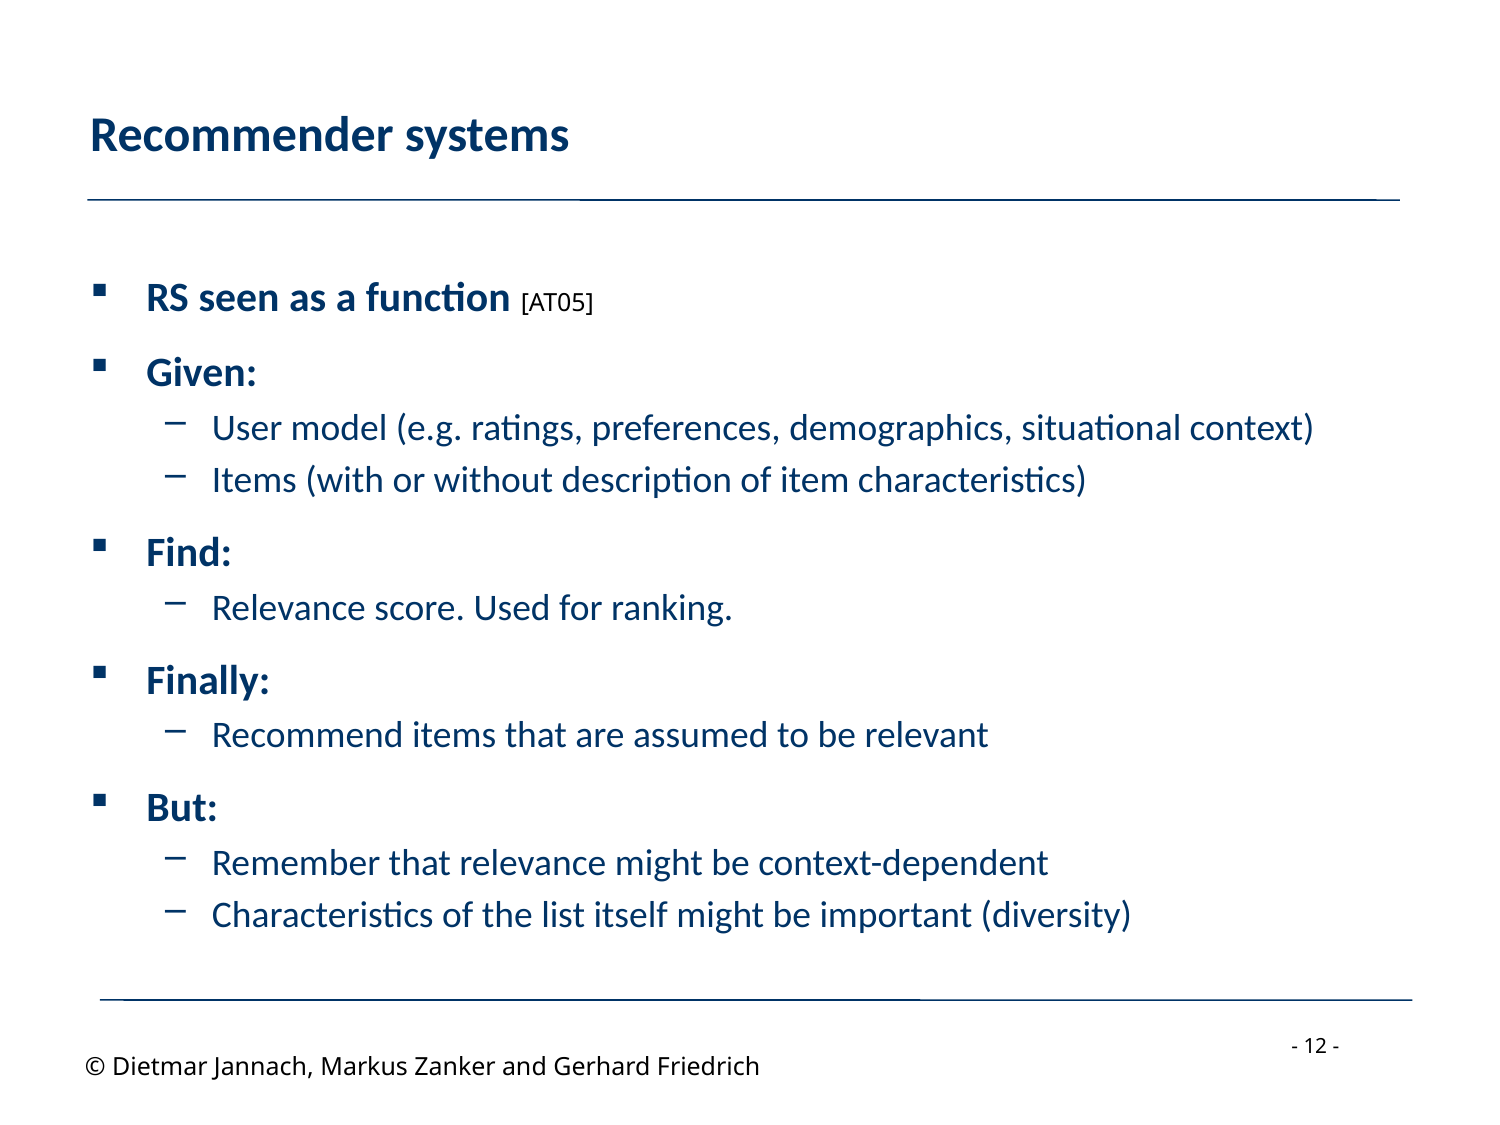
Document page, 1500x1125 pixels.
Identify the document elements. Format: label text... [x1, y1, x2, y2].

list RS seen as a function [AT05] Given: User model (e.g. ratings, preferences, demographics, situational context) Items (with or without description of item characteristics) Find: Relevance score. Used for ranking. Finally: Recommend items that are assumed to be relevant But: Remember that relevance might be context-dependent Characteristics of the list itself might be important (diversity) [74, 262, 1426, 1006]
title Recommender systems [74, 37, 1426, 226]
